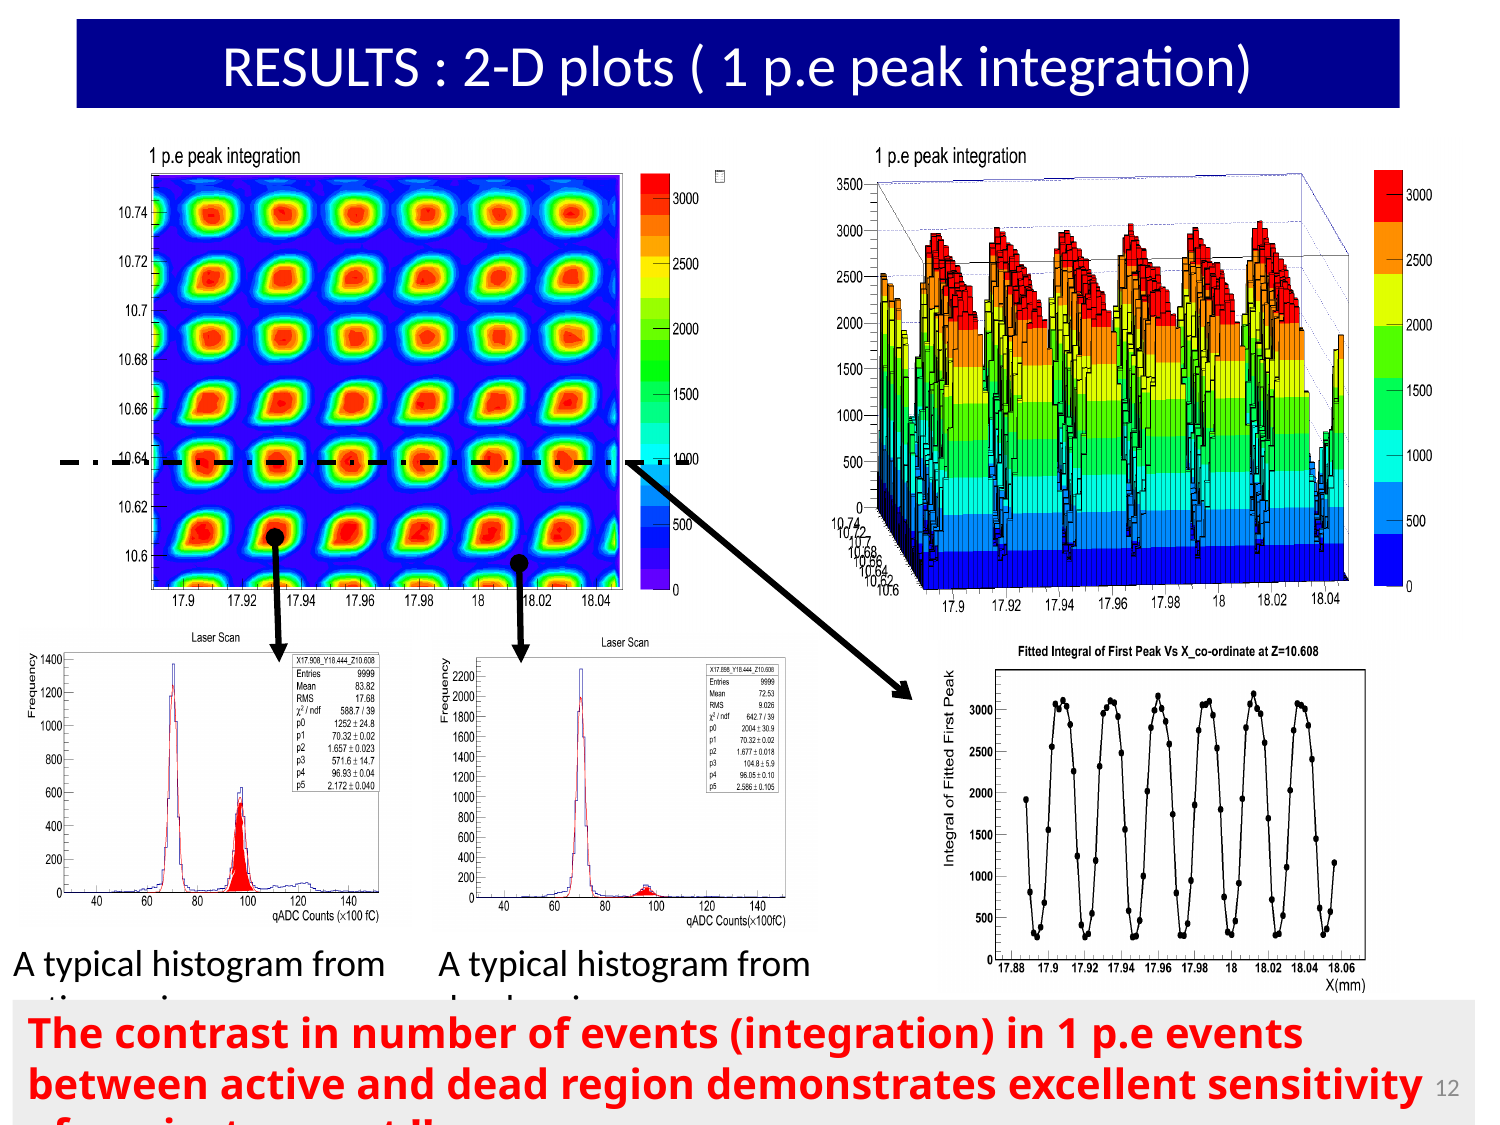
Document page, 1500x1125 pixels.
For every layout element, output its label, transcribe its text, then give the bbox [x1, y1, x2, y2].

slide_number 12 [1137, 1056, 1475, 1117]
text_box The contrast in number of events (integration) in 1 p.e events between active and dead region demonstrates excellent sensitivity of our instrument !! [12, 999, 1475, 1125]
picture [86, 137, 737, 462]
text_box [628, 462, 913, 700]
text_box A typical histogram from active region [0, 931, 423, 1037]
picture [19, 463, 818, 932]
picture [812, 137, 1463, 993]
text_box A typical histogram from dead region [423, 931, 846, 999]
text_box RESULTS : 2-D plots ( 1 p.e peak integration) [76, 19, 1400, 108]
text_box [274, 537, 280, 663]
